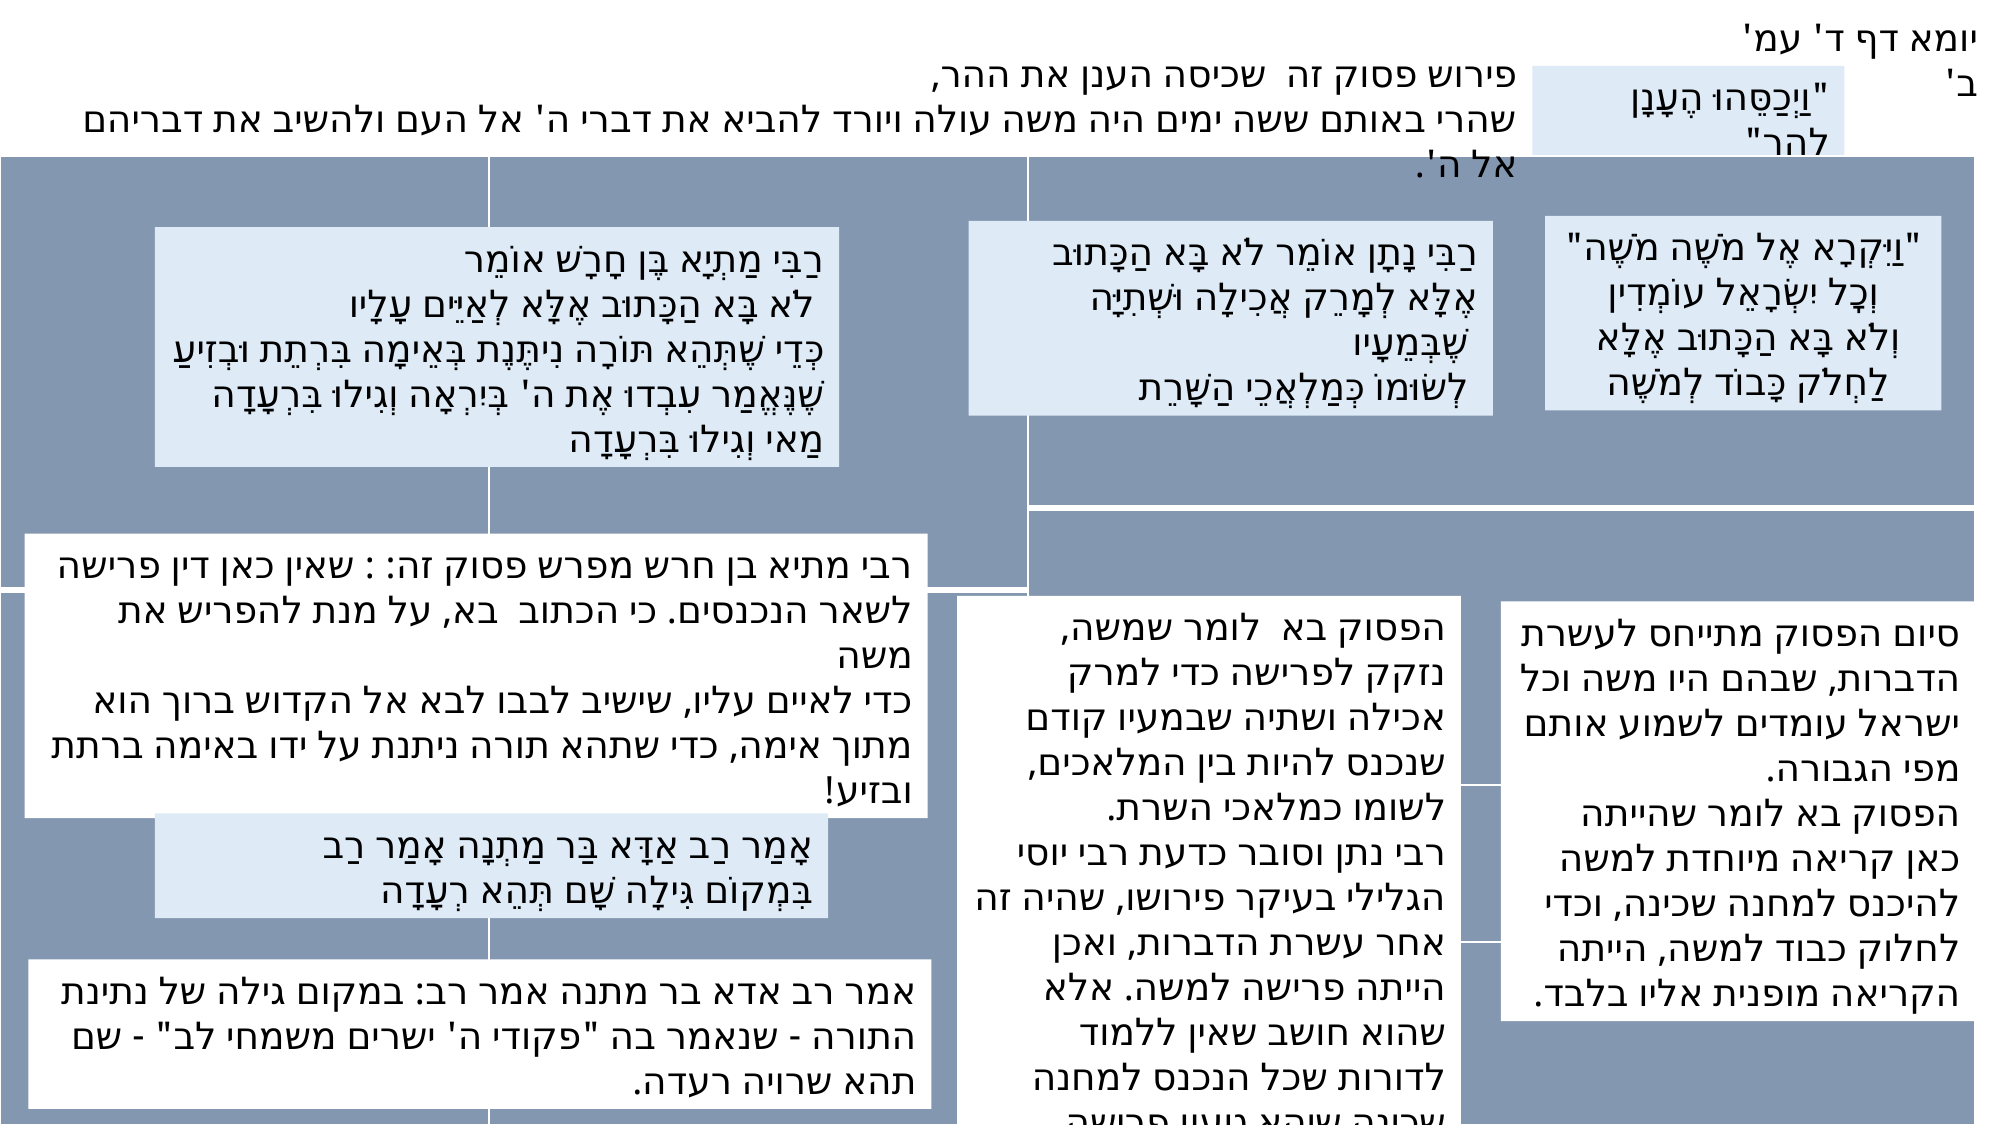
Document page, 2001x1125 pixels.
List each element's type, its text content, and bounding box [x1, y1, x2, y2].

text_box סיום הפסוק מתייחס לעשרת הדברות, שבהם היו משה וכל ישראל עומדים לשמוע אותם מפי הגבורה. הפסוק בא לומר שהייתה כאן קריאה מיוחדת למשה להיכנס למחנה שכינה, וכדי לחלוק כבוד למשה, הייתה הקריאה מופנית אליו בלבד. [1500, 601, 1976, 1022]
text_box אמר רב אדא בר מתנה אמר רב: במקום גילה של נתינת התורה - שנאמר בה "פקודי ה' ישרים משמחי לב" - שם תהא שרויה רעדה. [28, 959, 932, 1109]
table_cell [1461, 786, 1500, 941]
table_cell [1, 593, 488, 1124]
text_box רַבִּי מַתְיָא בֶּן חָרָשׁ אוֹמֵר לֹא בָּא הַכָּתוּב אֶלָּא לְאַיֵּים עָלָיו כְּדֵי שֶׁתְּהֵא תּוֹרָה נִיתֶּנֶת בְּאֵימָה בִּרְתֵת וּבְזִיעַ שֶׁנֶּאֱמַר עִבְדוּ אֶת ה' בְּיִרְאָה וְגִילוּ בִּרְעָדָה מַאי וְגִילוּ בִּרְעָדָה [154, 227, 840, 467]
text_box "וַיִּקְרָא אֶל מֹשֶׁה מֹשֶׁה" וְכׇל יִשְׂרָאֵל עוֹמְדִין וְלֹא בָּא הַכָּתוּב אֶלָּא לַחְלֹק כָּבוֹד לְמֹשֶׁה [1545, 215, 1942, 411]
table_header [490, 193, 1027, 587]
table_header [1029, 157, 1974, 505]
table_cell [1461, 943, 1974, 1124]
text_box הפסוק בא לומר שמשה, נזקק לפרישה כדי למרק אכילה ושתיה שבמעיו קודם שנכנס להיות בין המלאכים, לשומו כמלאכי השרת. רבי נתן וסובר כדעת רבי יוסי הגלילי בעיקר פירושו, שהיה זה אחר עשרת הדברות, ואכן הייתה פרישה למשה. אלא שהוא חושב שאין ללמוד לדורות שכל הנכנס למחנה שכינה שיהא טעון פרישה. [957, 595, 1461, 1125]
text_box פירוש פסוק זה שכיסה הענן את ההר, שהרי באותם ששה ימים היה משה עולה ויורד להביא את דברי ה' אל העם ולהשיב את דבריהם אל ה'. [30, 43, 1533, 193]
table_cell [1029, 511, 1974, 784]
text_box "וַיְכַסֵּהוּ הֶעָנָן לָהָר" [1533, 65, 1845, 155]
table_cell [490, 593, 1027, 1124]
text_box אָמַר רַב אַדָּא בַּר מַתְנָה אָמַר רַב בִּמְקוֹם גִּילָה שָׁם תְּהֵא רְעָדָה [154, 813, 829, 919]
text_box רַבִּי נָתָן אוֹמֵר לֹא בָּא הַכָּתוּב אֶלָּא לְמָרֵק אֲכִילָה וּשְׁתִיָּה שֶׁבְּמֵעָיו לְשׂוּמוֹ כְּמַלְאֲכֵי הַשָּׁרֵת [968, 220, 1493, 416]
table_header [1, 157, 488, 587]
text_box יומא דף ד' עמ' ב' [1695, 6, 1993, 112]
text_box רבי מתיא בן חרש מפרש פסוק זה: : שאין כאן דין פרישה לשאר הנכנסים. כי הכתוב בא, על מנת להפריש את משה כדי לאיים עליו, שישיב לבבו לבא אל הקדוש ברוך הוא מתוך אימה, כדי שתהא תורה ניתנת על ידו באימה ברתת ובזיע! [24, 533, 928, 819]
